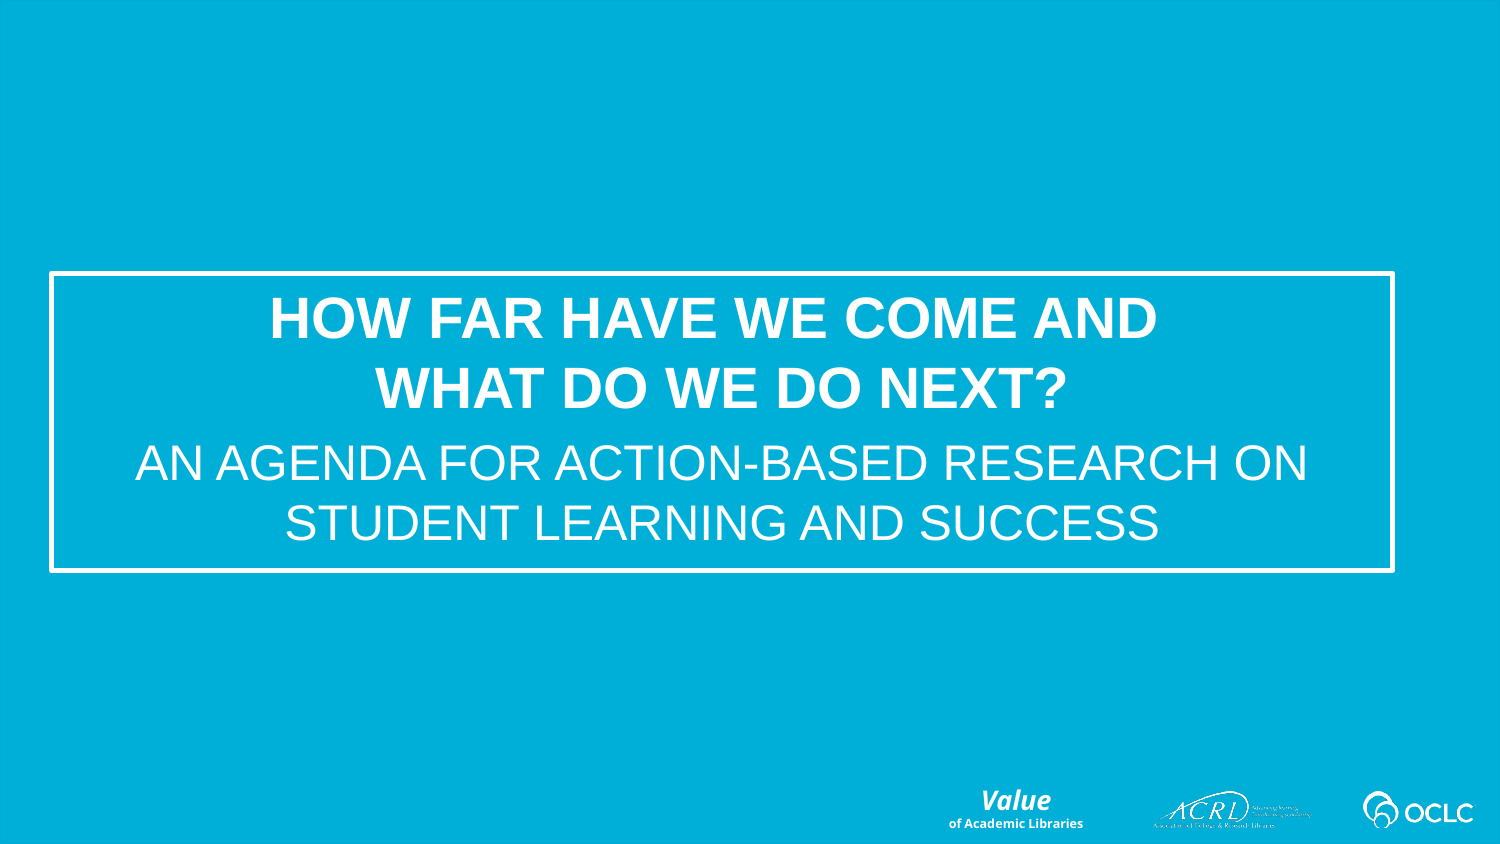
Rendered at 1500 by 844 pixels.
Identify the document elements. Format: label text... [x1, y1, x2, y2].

list How far have we come and what do we do next? An agenda for action-based research on student learning and success [49, 271, 1395, 573]
